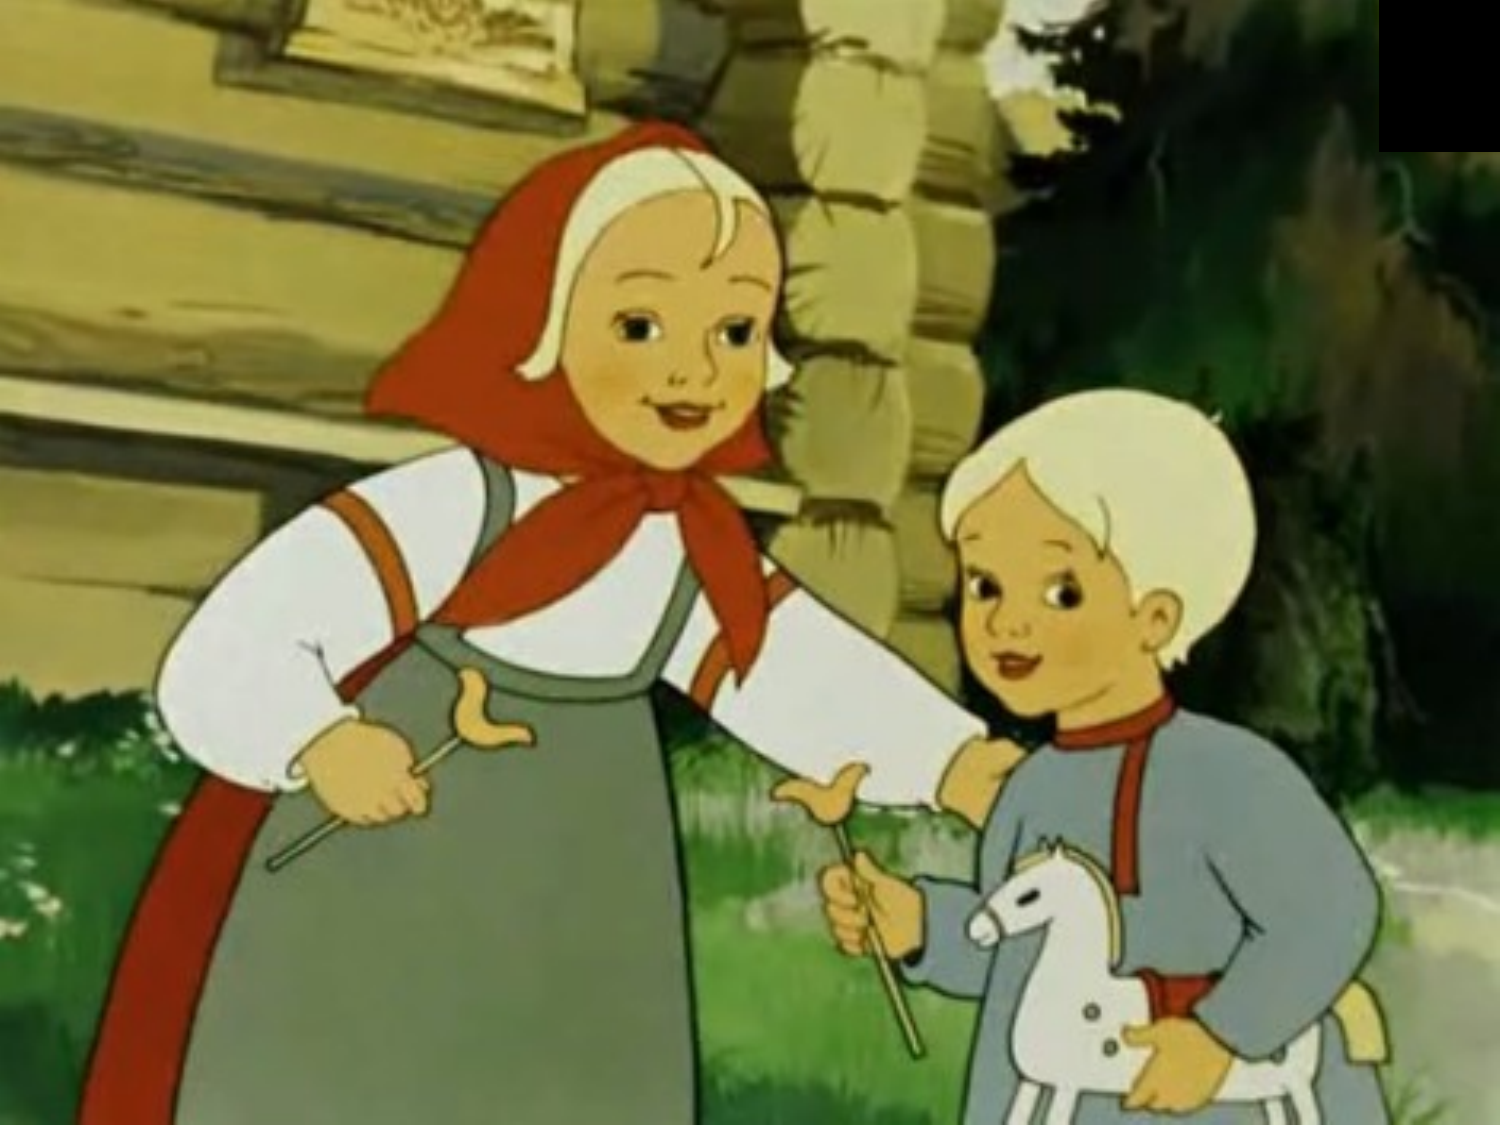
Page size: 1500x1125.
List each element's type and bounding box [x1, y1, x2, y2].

picture [0, 0, 1500, 1125]
text_box [1378, 0, 1500, 153]
